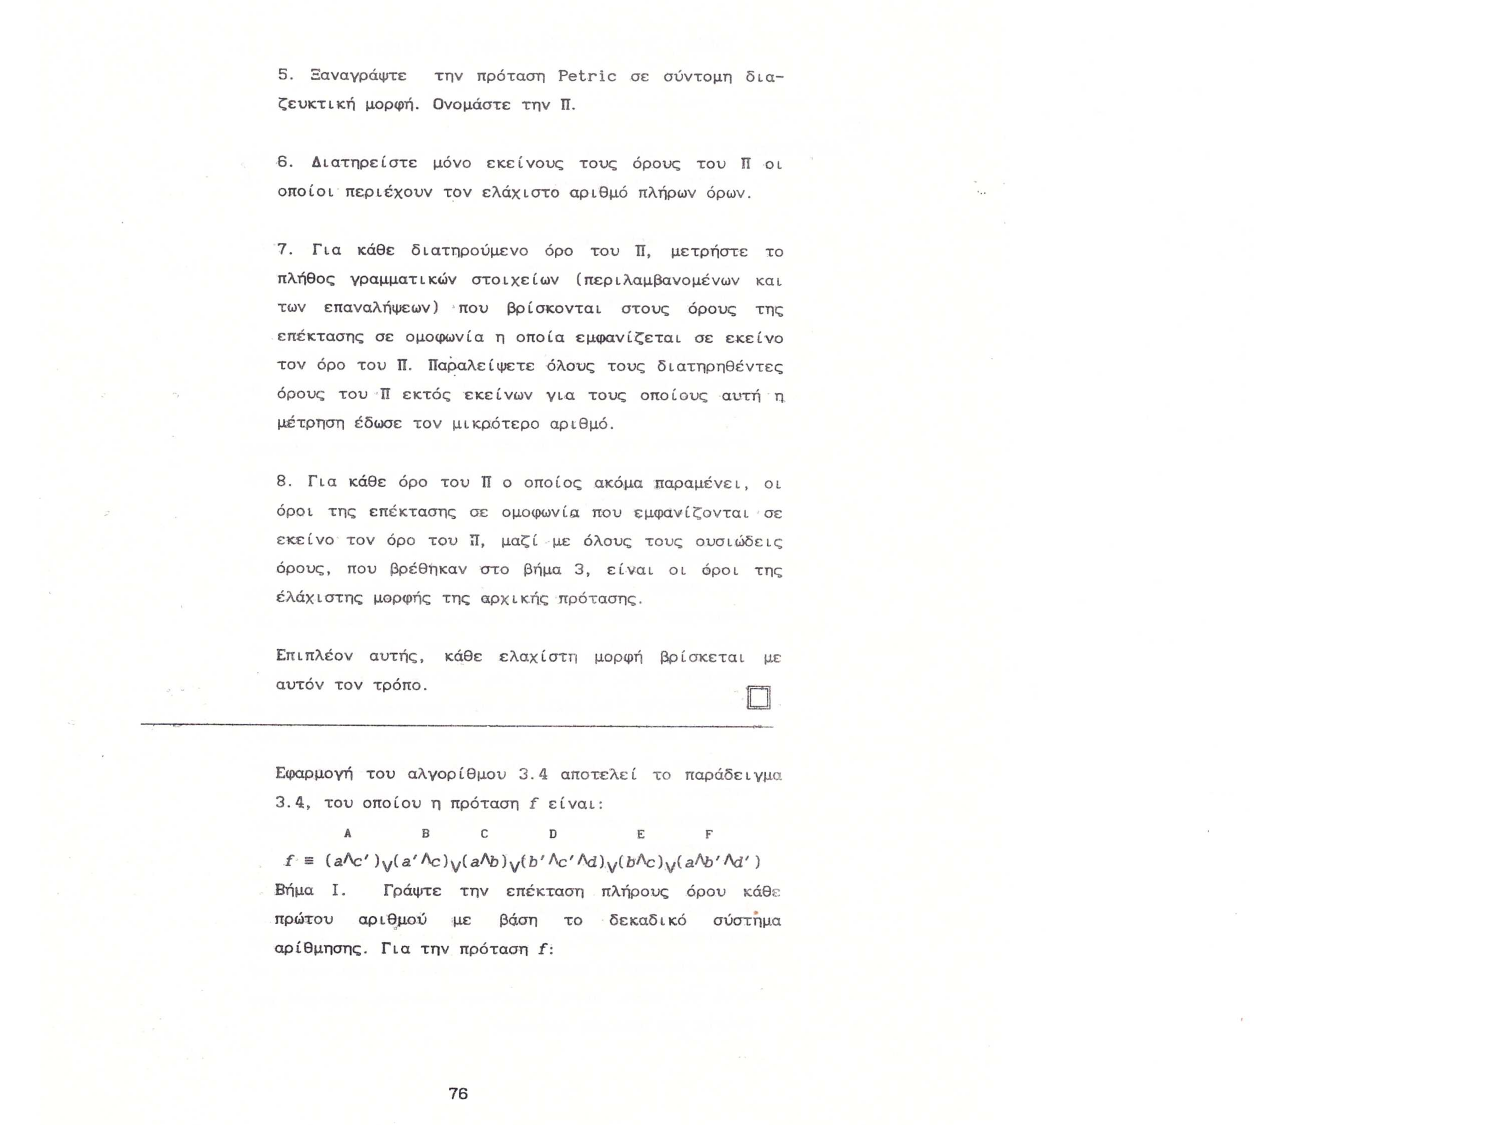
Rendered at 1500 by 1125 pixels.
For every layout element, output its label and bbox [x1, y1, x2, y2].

picture [24, 0, 1266, 1125]
